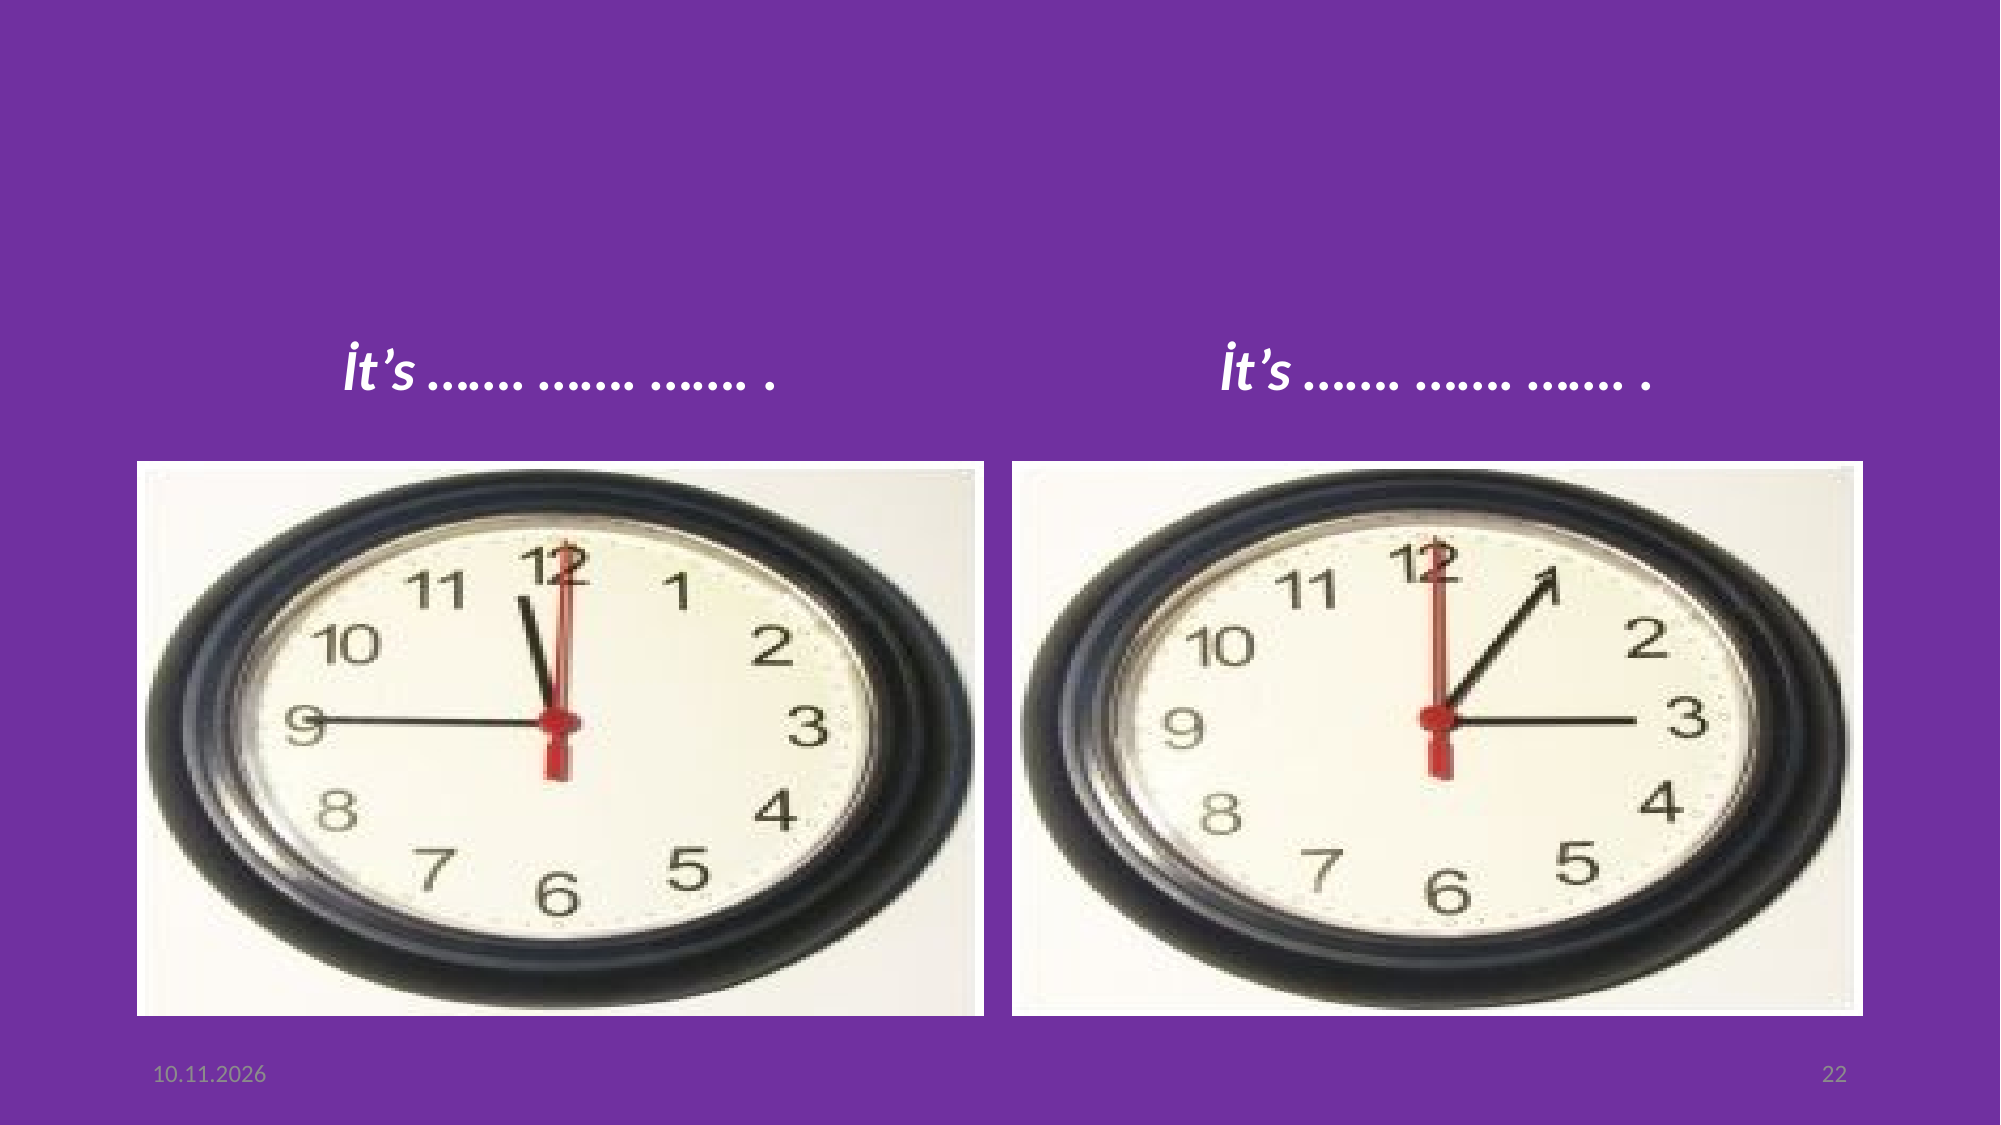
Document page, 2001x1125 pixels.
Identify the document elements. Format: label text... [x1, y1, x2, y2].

list İt’s ……. ……. ……. . [1012, 275, 1863, 411]
list İt’s ……. ……. ……. . [137, 275, 984, 411]
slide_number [137, 1042, 588, 1103]
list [1012, 461, 1863, 1016]
slide_number 22 [1412, 1042, 1863, 1103]
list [137, 461, 984, 1016]
